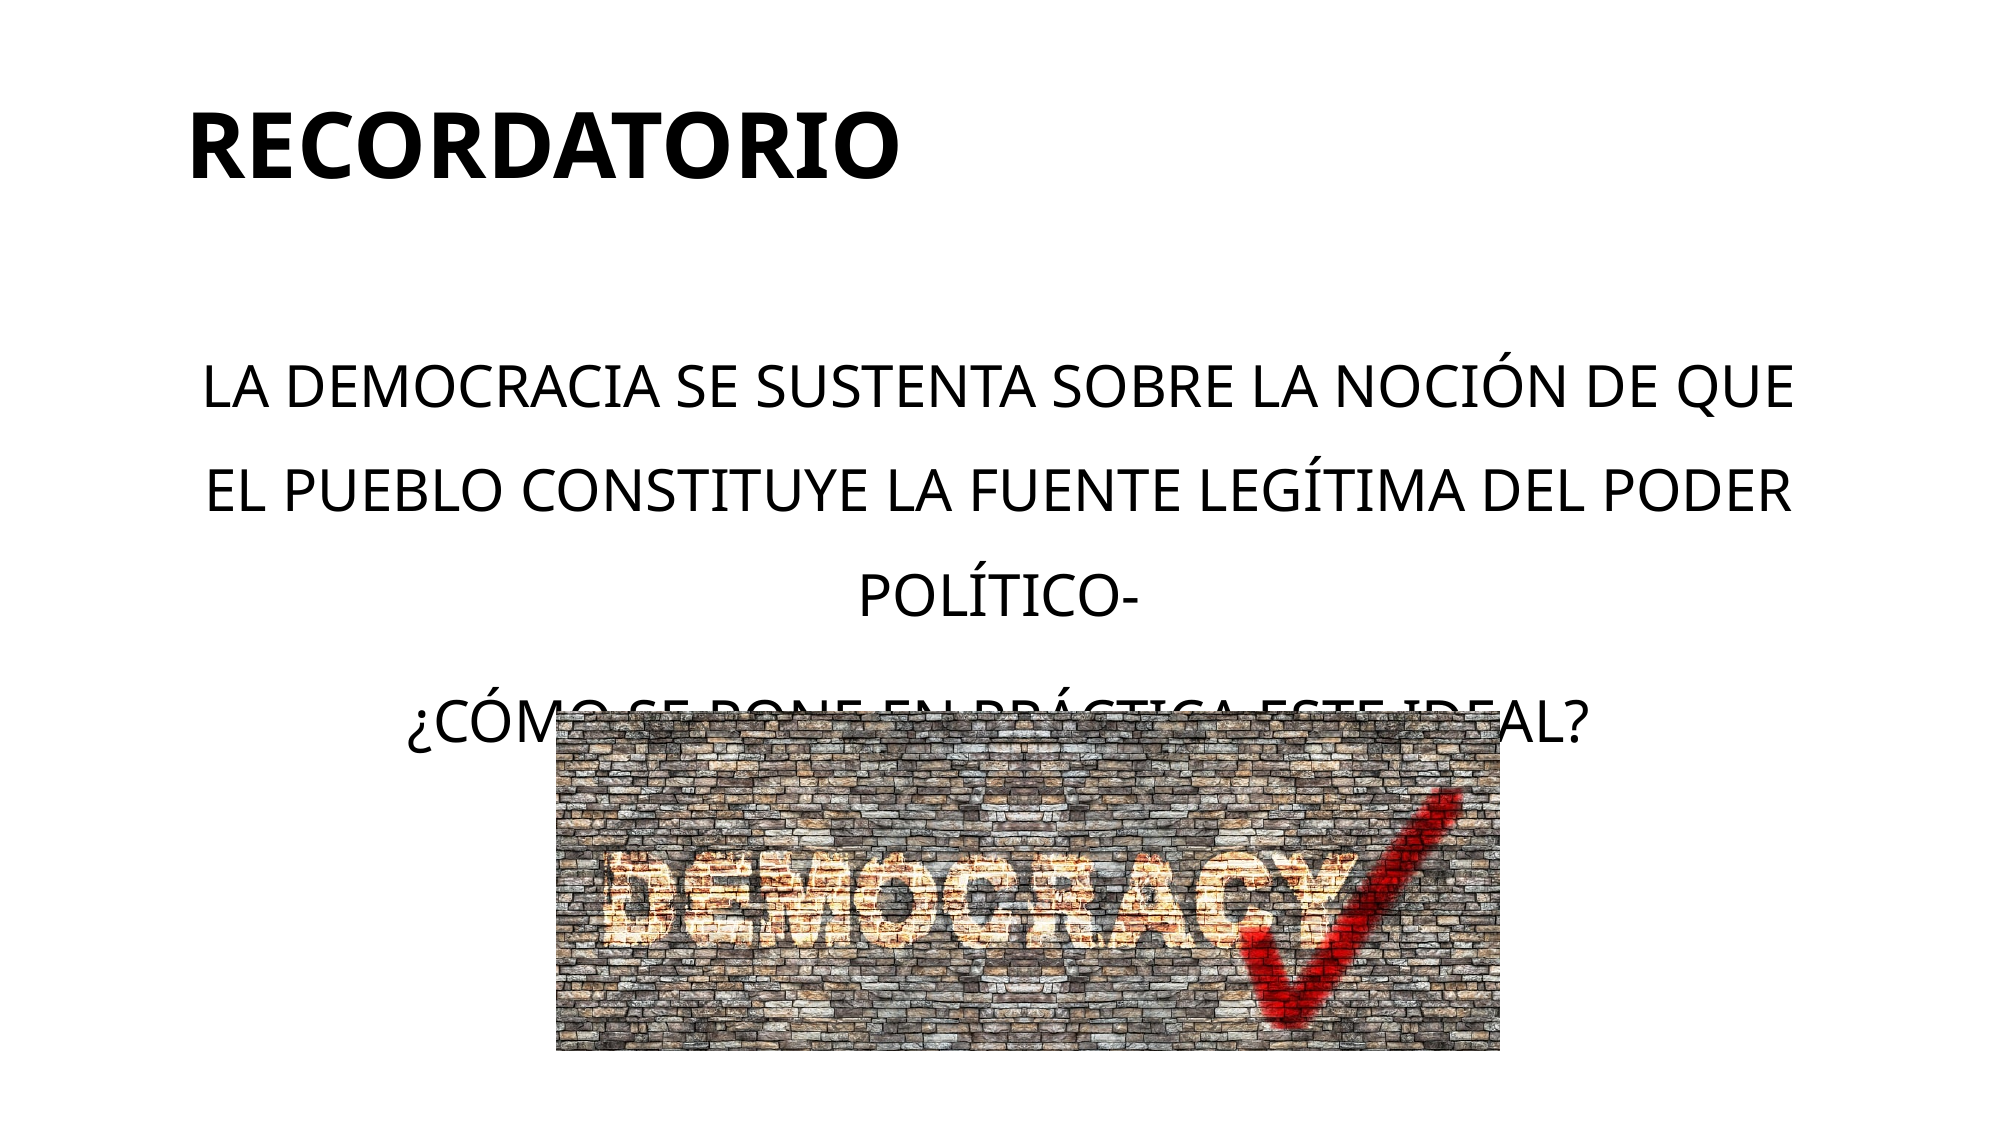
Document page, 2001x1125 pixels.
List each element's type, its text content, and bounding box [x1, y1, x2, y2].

picture [556, 711, 1500, 1052]
list LA DEMOCRACIA SE SUSTENTA SOBRE LA NOCIÓN DE QUE EL PUEBLO CONSTITUYE LA FUENTE LEGÍTIMA DEL PODER POLÍTICO- ¿CÓMO SE PONE EN PRÁCTICA ESTE IDEAL? [171, 215, 1827, 995]
list RECORDATORIO [170, 92, 1826, 199]
